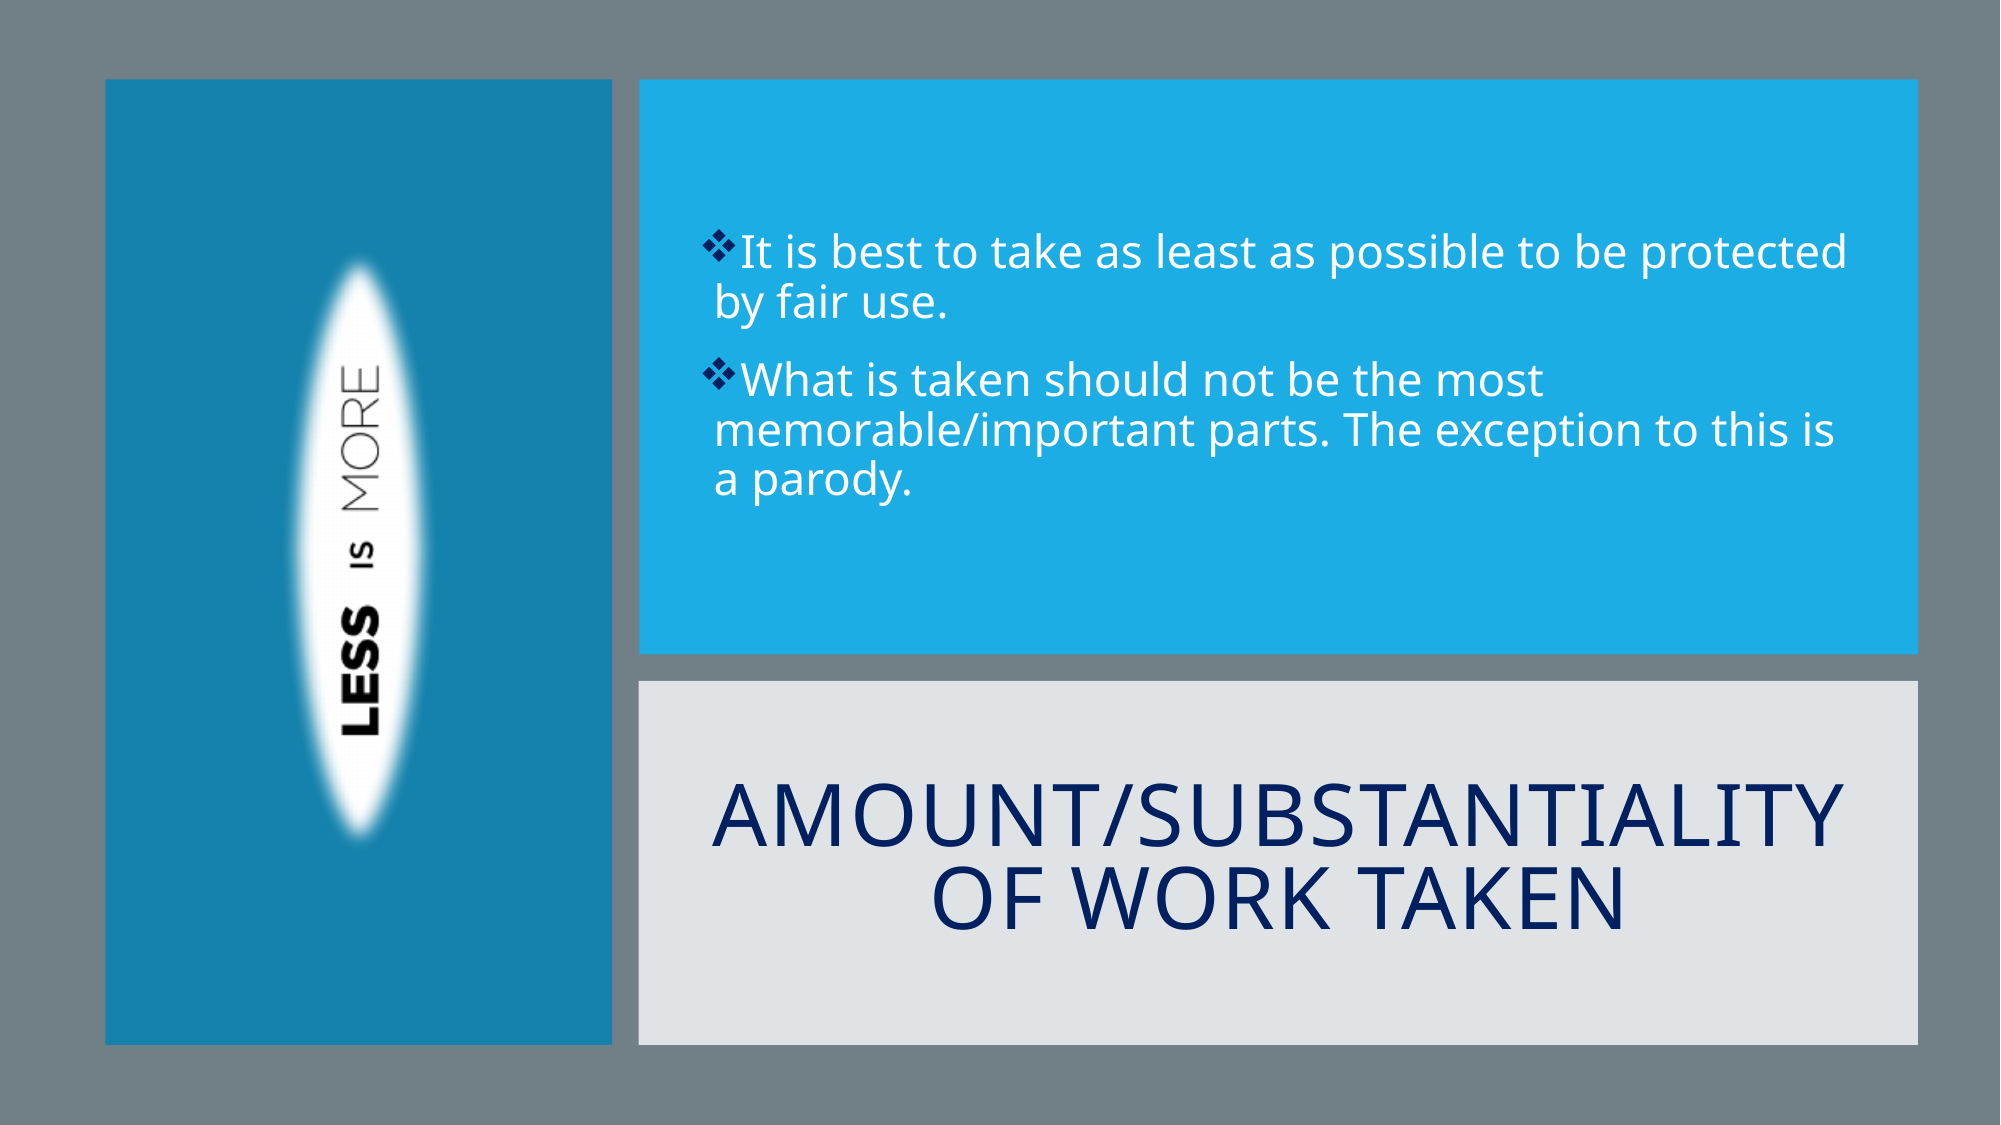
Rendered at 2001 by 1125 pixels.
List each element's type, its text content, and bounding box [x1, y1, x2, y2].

text_box [104, 78, 614, 466]
text_box [638, 78, 1919, 656]
picture [46, 270, 672, 831]
text_box [104, 637, 614, 1046]
title Amount/substantiality of work taken [695, 733, 1866, 993]
text_box [637, 679, 1919, 1046]
list It is best to take as least as possible to be protected by fair use. What is taken should not be the most memorable/important parts. The exception to this is a parody. [691, 132, 1866, 604]
